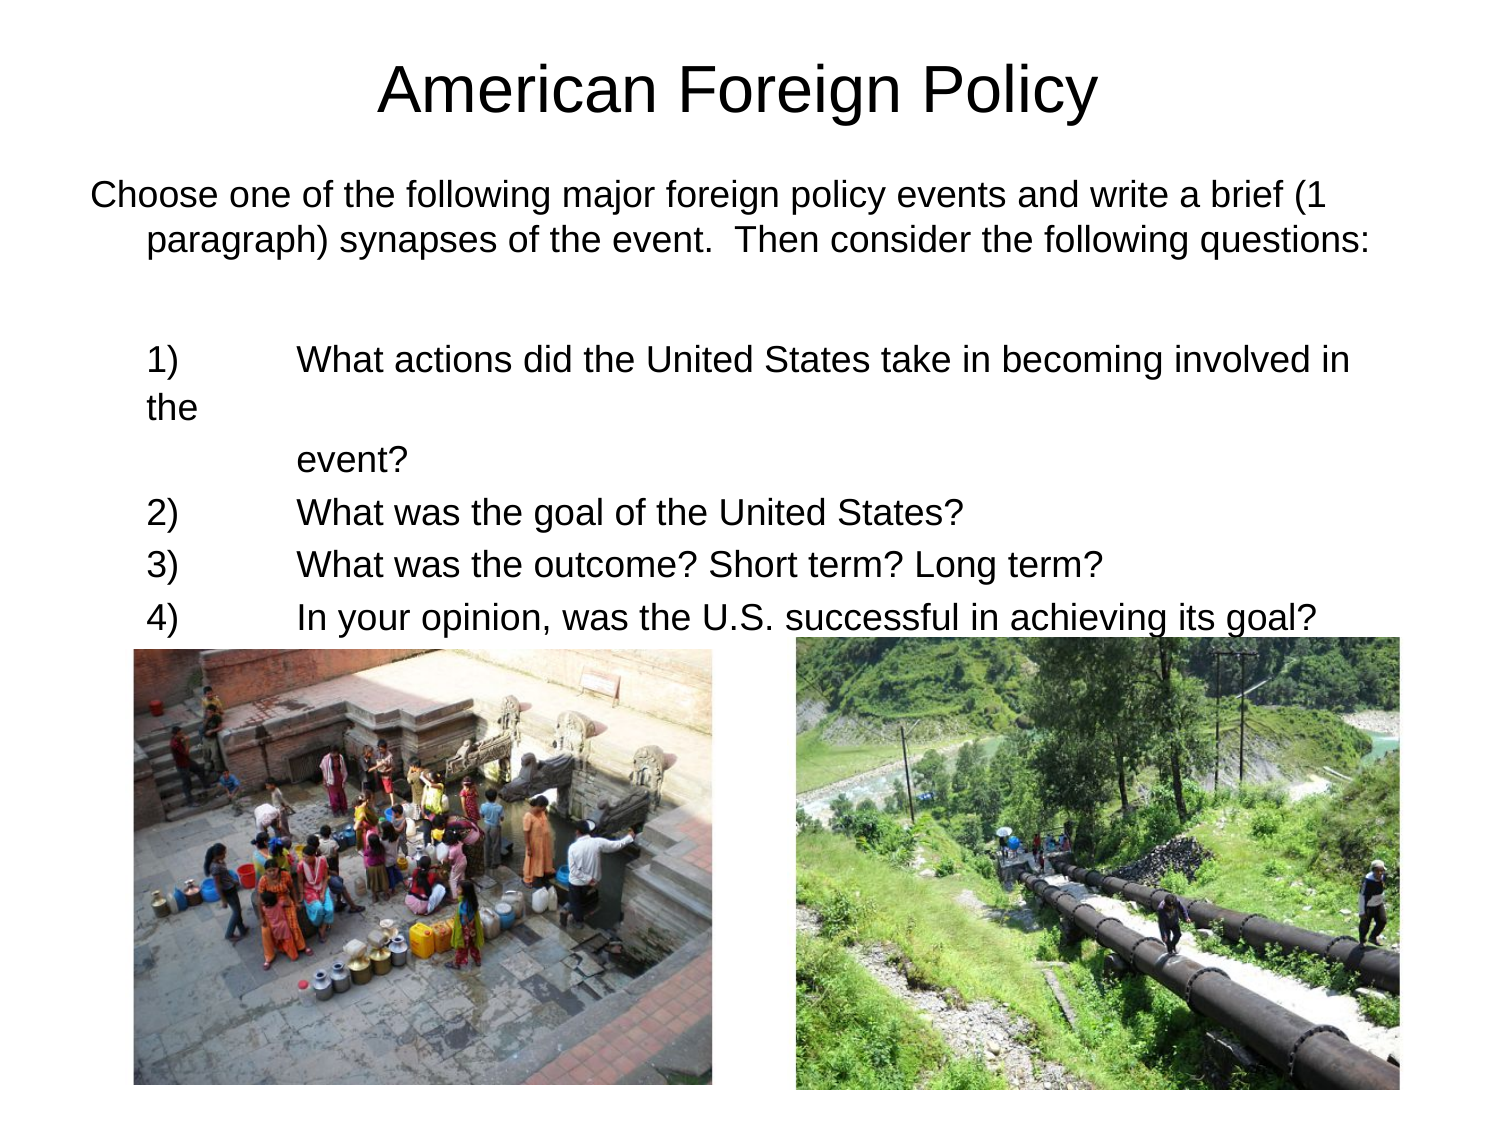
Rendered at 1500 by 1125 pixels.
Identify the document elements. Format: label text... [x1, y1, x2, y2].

picture [787, 637, 1410, 1090]
title American Foreign Policy [74, 44, 1426, 113]
list Choose one of the following major foreign policy events and write a brief (1 paragraph) synapses of the event. Then consider the following questions: 1) What actions did the United States take in becoming involved in the event? 2) What was the goal of the United States? 3) What was the outcome? Short term? Long term? 4) In your opinion, was the U.S. successful in achieving its goal? [74, 162, 1426, 1125]
picture [124, 649, 723, 1085]
